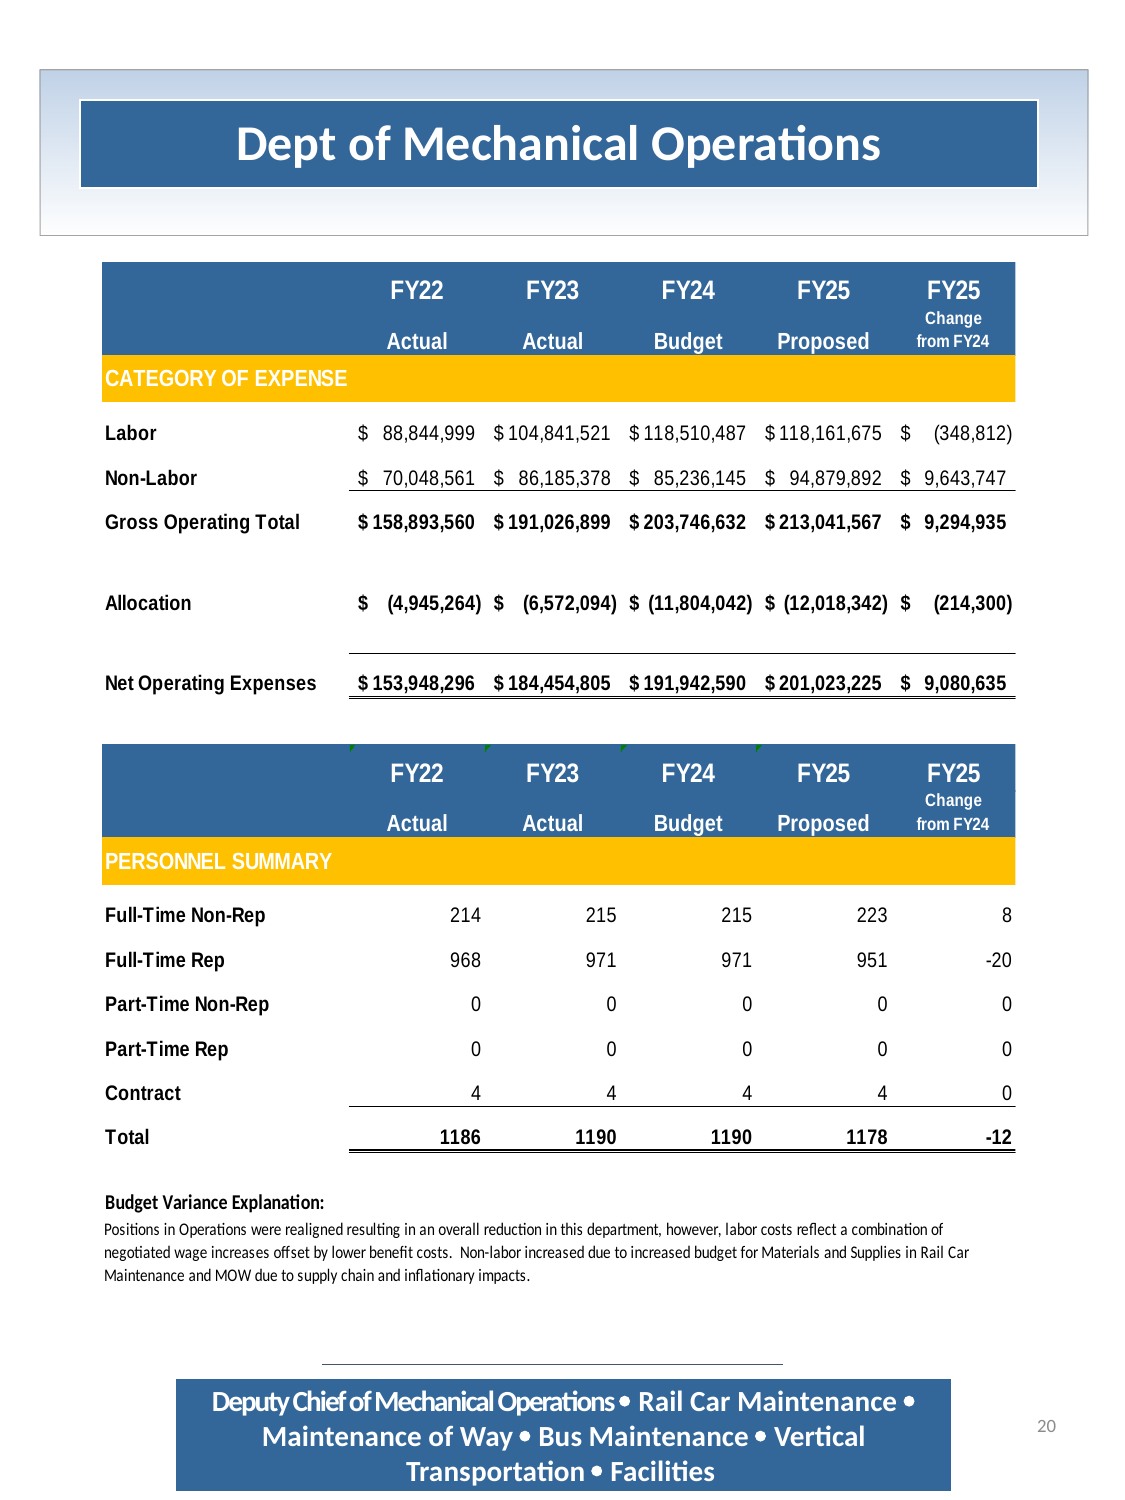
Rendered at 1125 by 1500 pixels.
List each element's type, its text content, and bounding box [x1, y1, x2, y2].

text_box Deputy Chief of Mechanical Operations  Rail Car Maintenance  Maintenance of Way  Bus Maintenance  Vertical Transportation  Facilities [174, 1377, 953, 1493]
text_box Dept of Mechanical Operations [79, 99, 1039, 189]
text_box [101, 261, 1017, 1331]
slide_number 20 [953, 1403, 1071, 1446]
